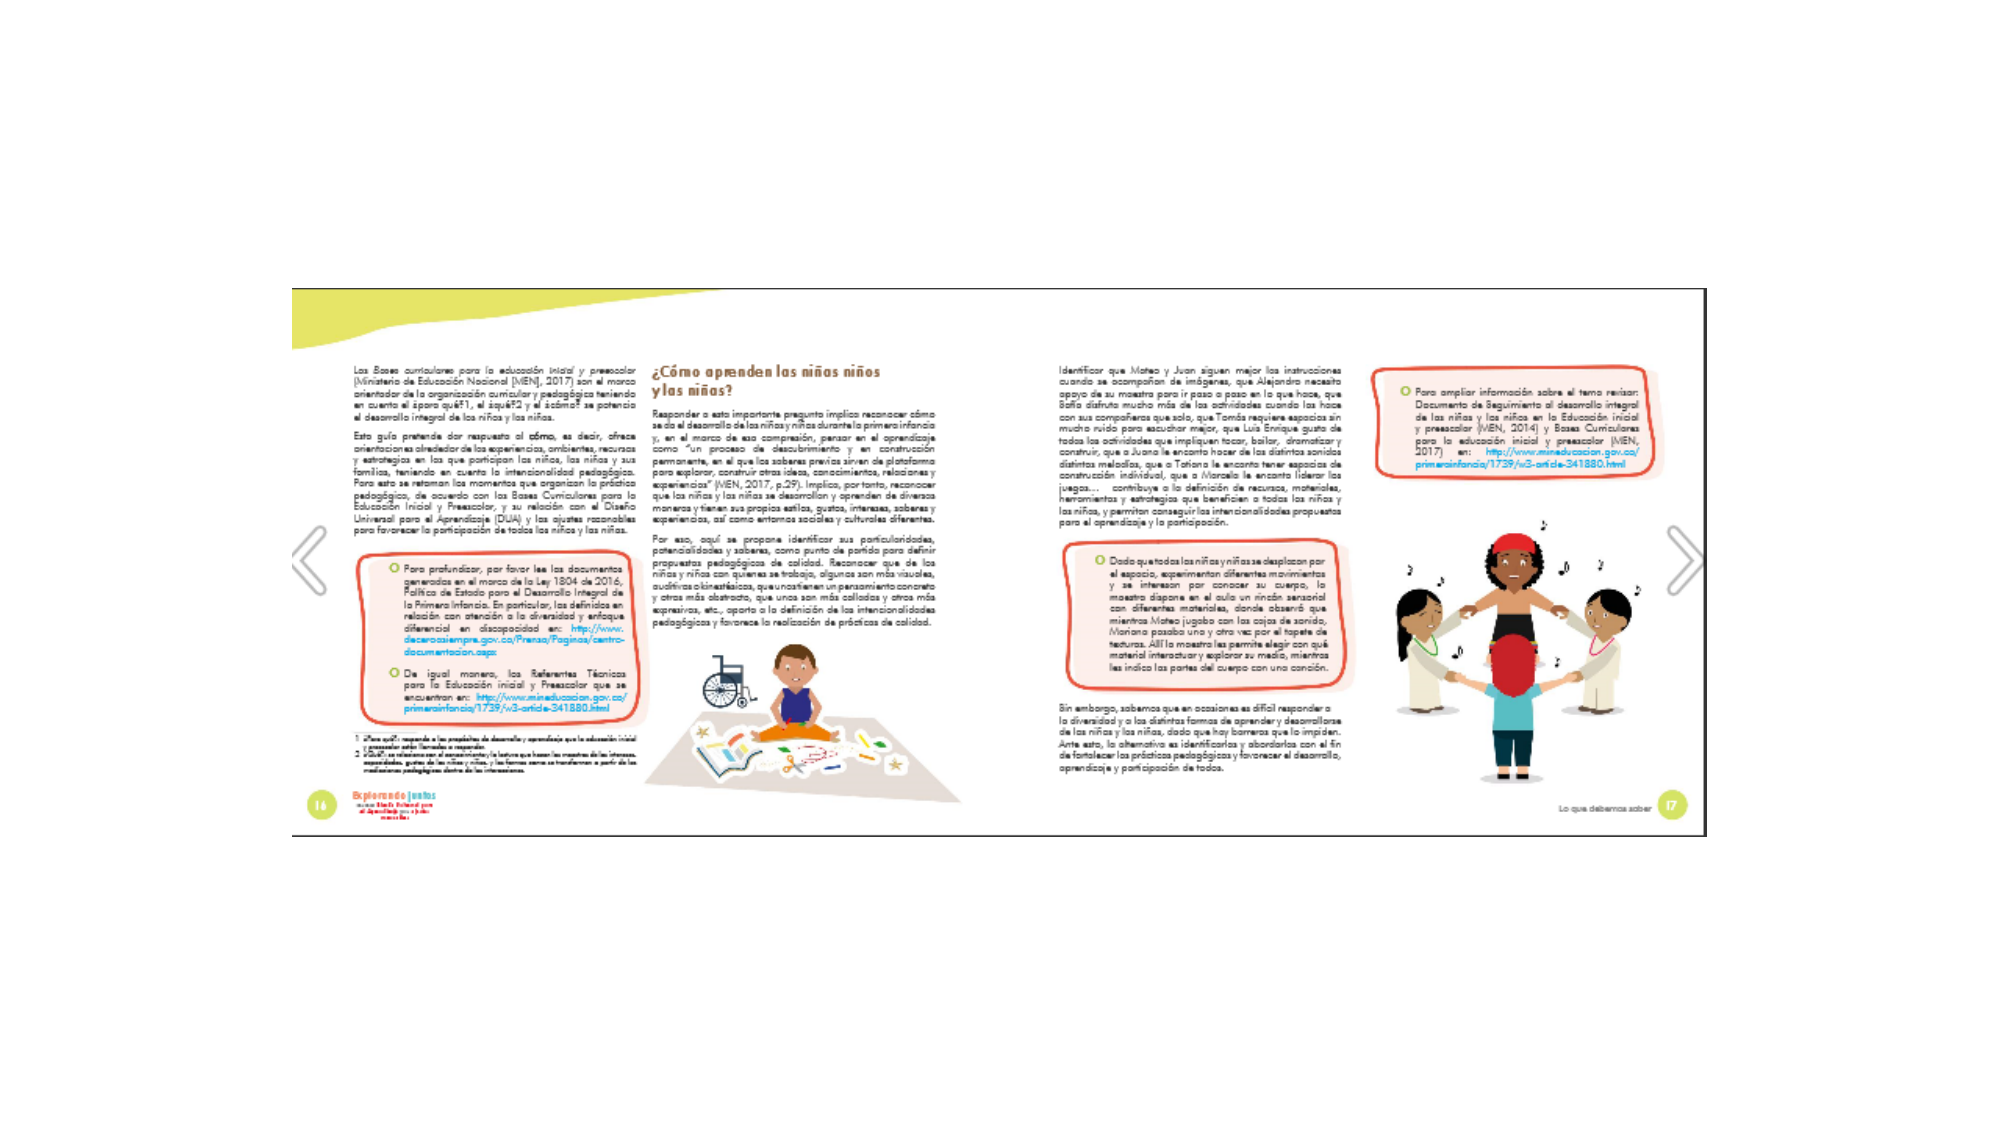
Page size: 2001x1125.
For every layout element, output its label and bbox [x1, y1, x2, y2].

picture [292, 288, 1708, 837]
